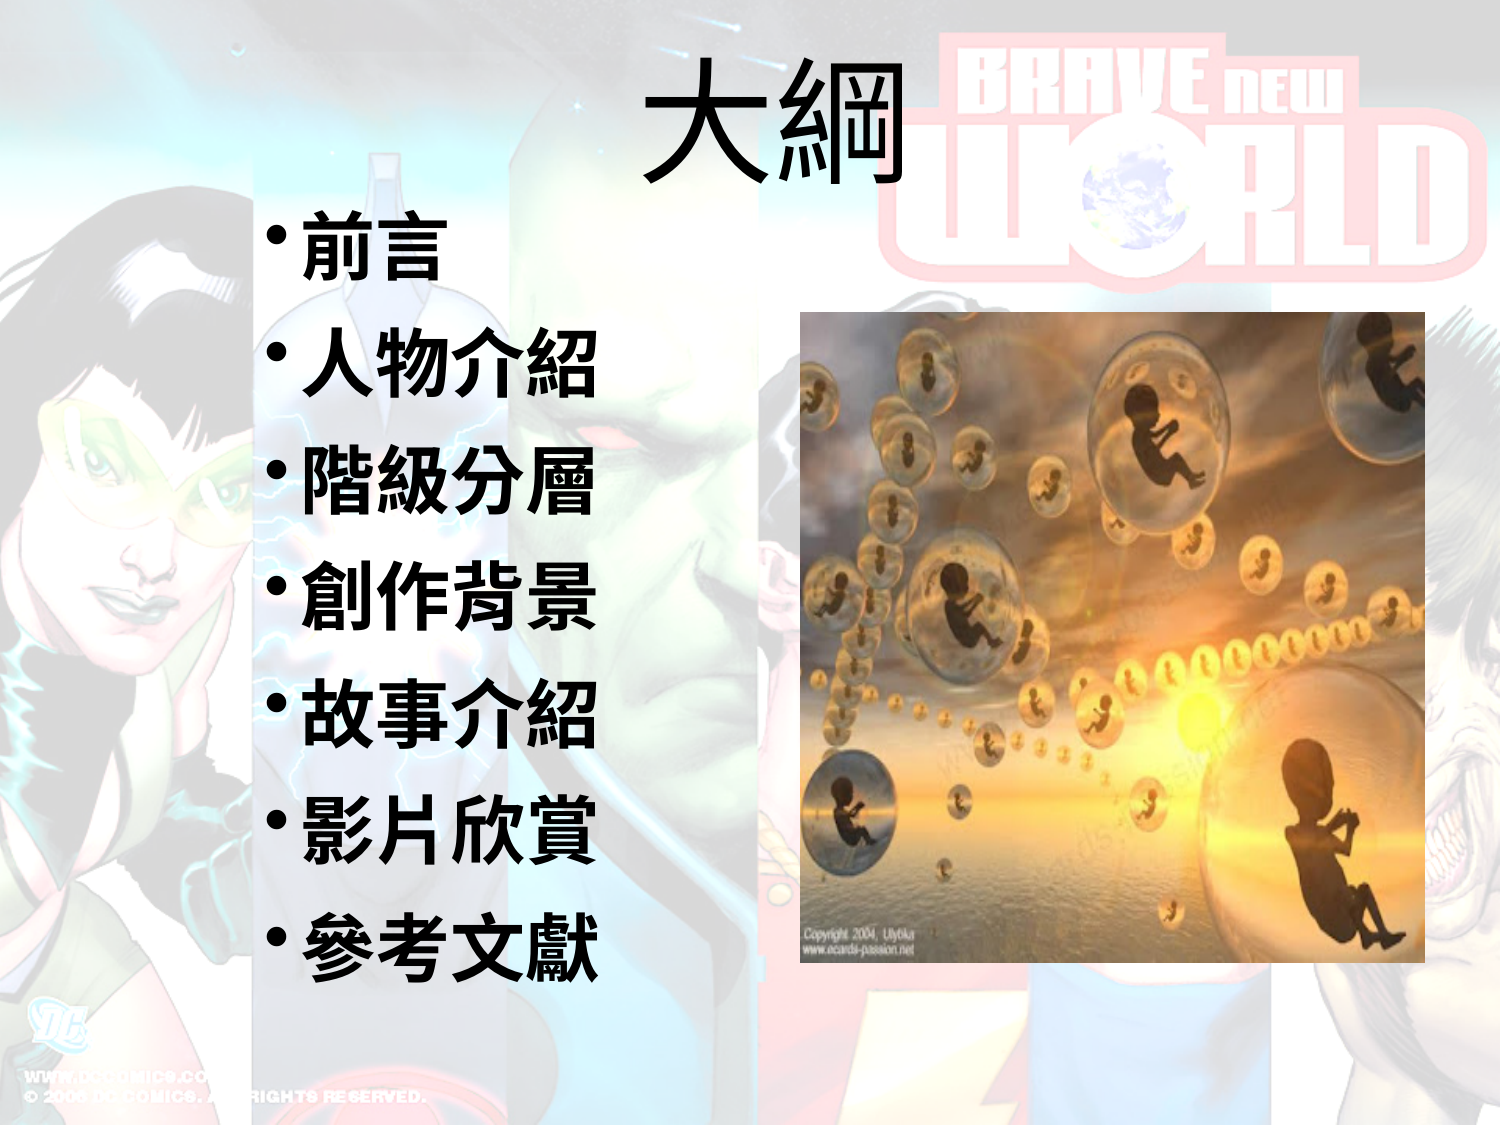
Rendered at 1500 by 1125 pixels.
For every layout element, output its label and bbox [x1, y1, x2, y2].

picture [799, 312, 1426, 963]
list [0, 0, 1500, 1125]
